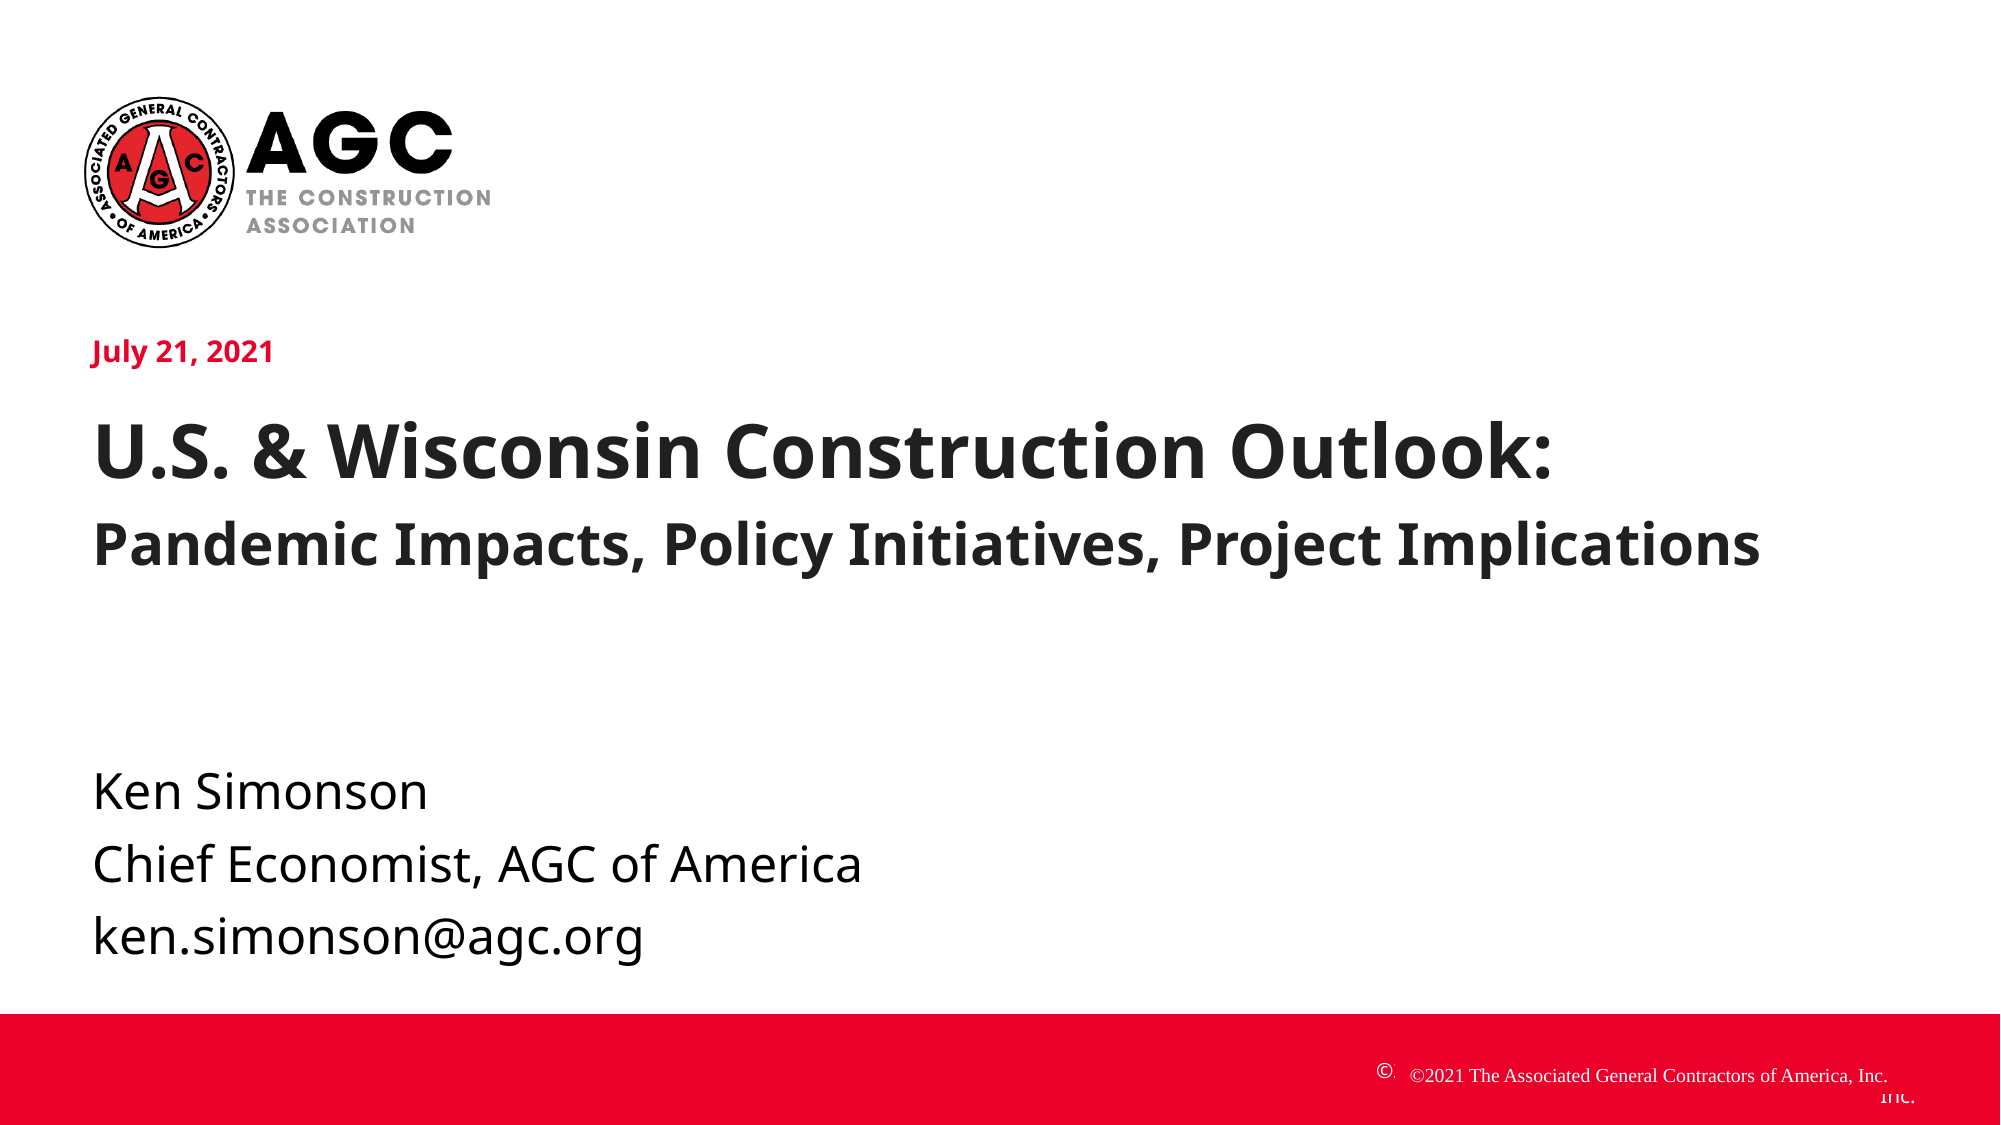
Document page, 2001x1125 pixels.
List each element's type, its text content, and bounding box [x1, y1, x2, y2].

text_box ©2021 The Associated General Contractors of America, Inc. [1395, 1055, 1964, 1094]
list July 21, 2021 [77, 328, 1665, 378]
list Ken Simonson Chief Economist, AGC of America ken.simonson@agc.org [78, 752, 941, 966]
list U.S. & Wisconsin Construction Outlook: Pandemic Impacts, Policy Initiatives, Project Implications [78, 406, 1814, 713]
picture [78, 89, 495, 255]
